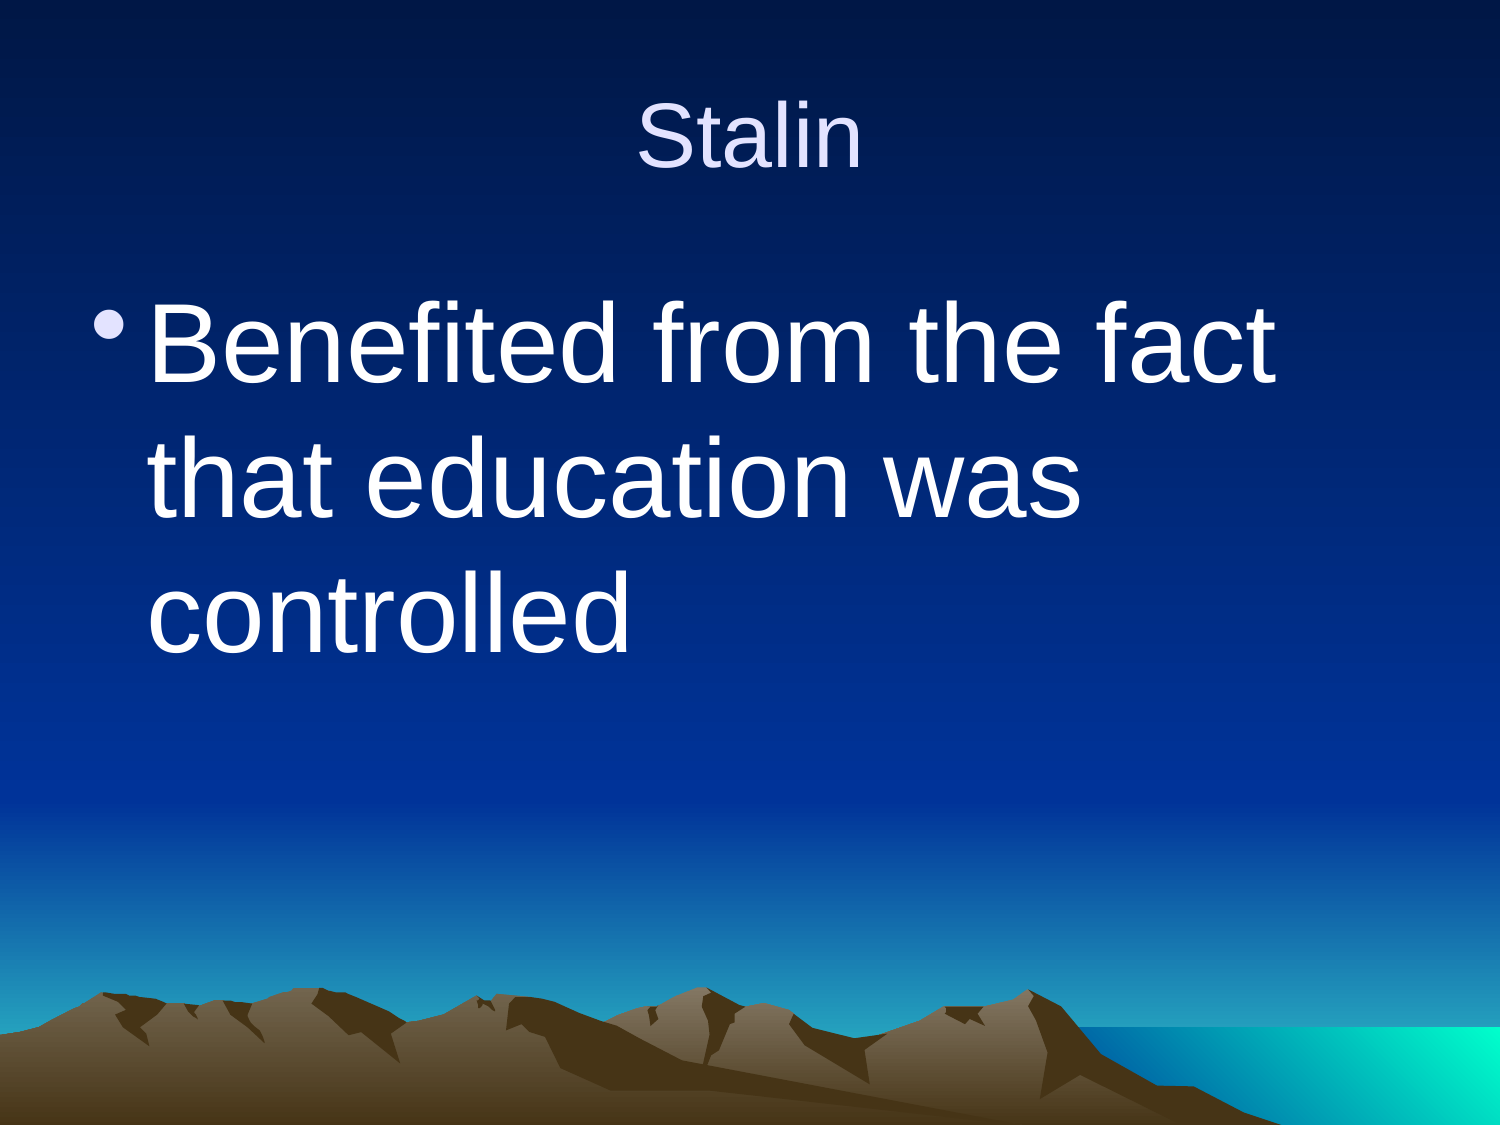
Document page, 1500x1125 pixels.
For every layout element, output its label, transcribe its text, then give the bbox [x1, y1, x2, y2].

title Stalin [75, 37, 1425, 225]
list Benefited from the fact that education was controlled [75, 262, 1425, 1000]
